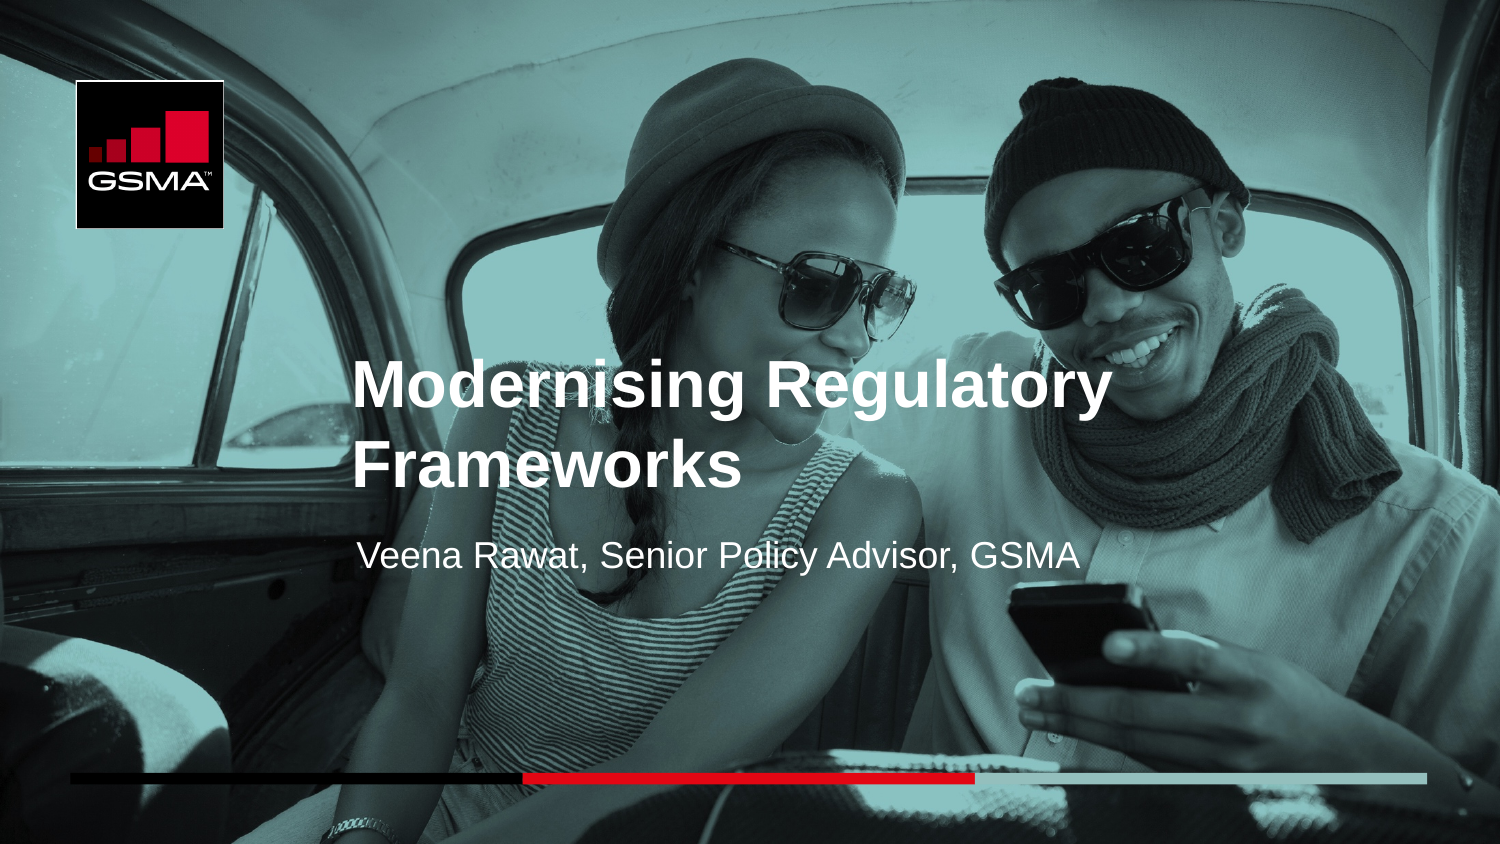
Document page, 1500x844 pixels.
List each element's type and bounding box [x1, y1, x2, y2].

text_box [70, 80, 1428, 785]
picture [0, 0, 1500, 844]
